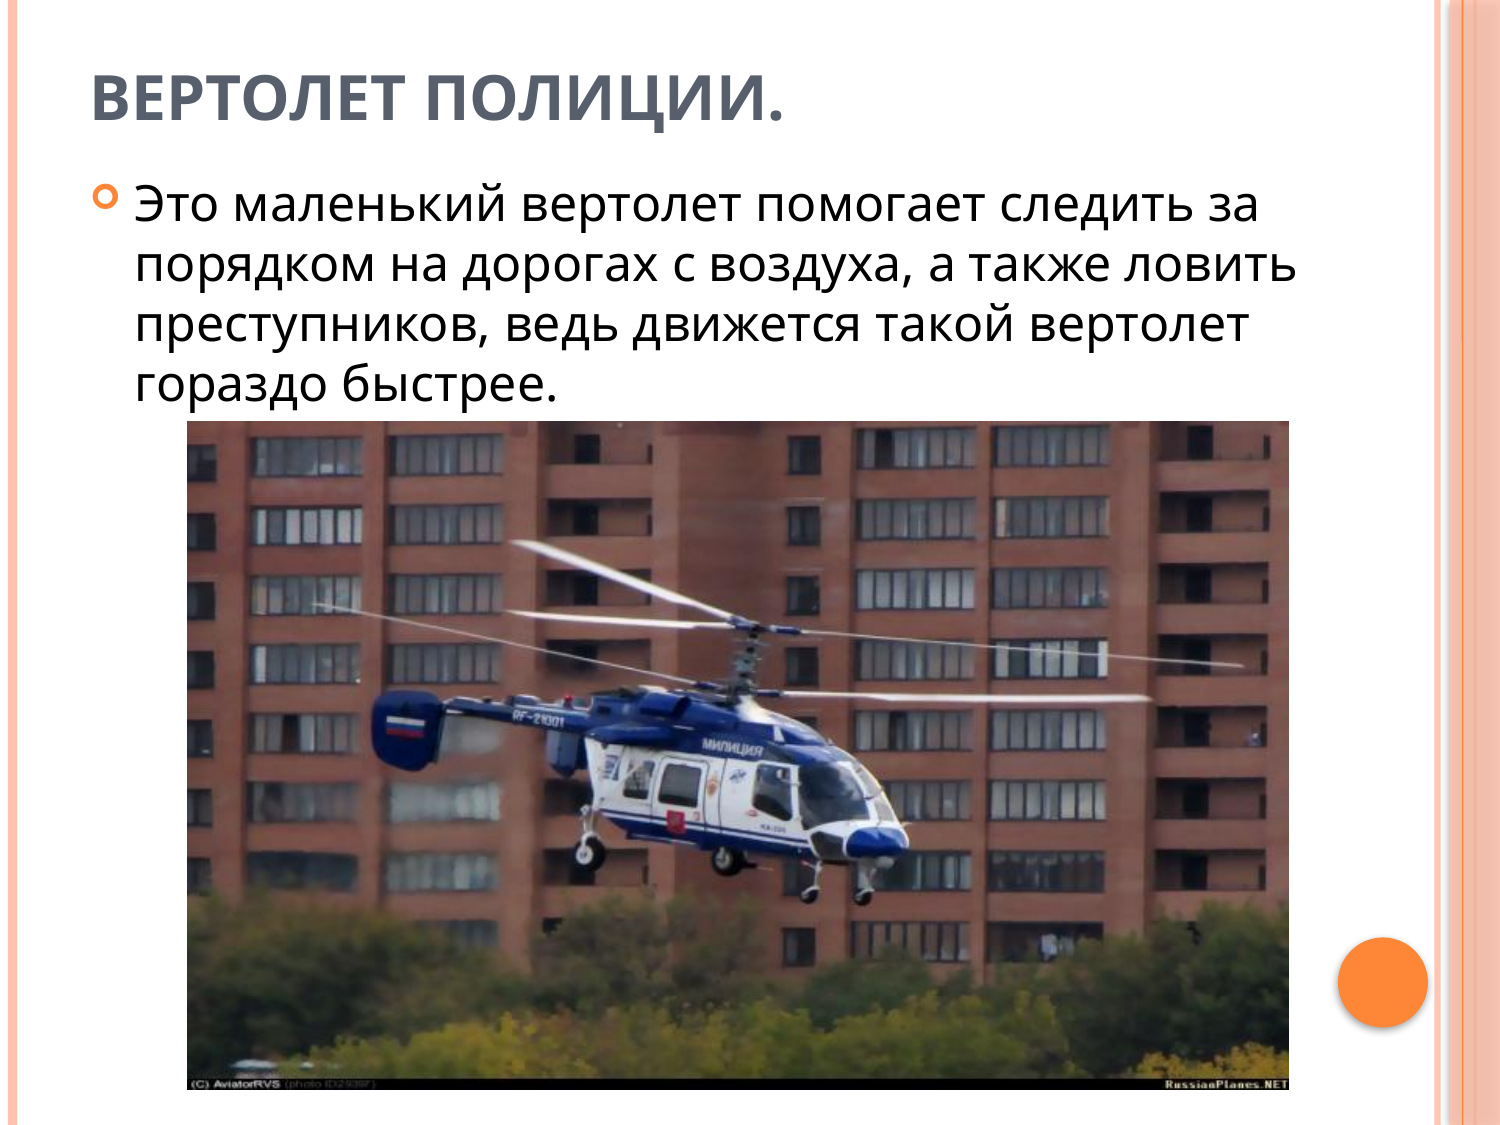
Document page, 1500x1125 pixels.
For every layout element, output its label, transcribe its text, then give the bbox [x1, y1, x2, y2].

list Это маленький вертолет помогает следить за порядком на дорогах с воздуха, а также ловить преступников, ведь движется такой вертолет гораздо быстрее. [75, 164, 1425, 446]
picture [186, 421, 1290, 1091]
title Вертолет полиции. [75, 45, 1425, 141]
